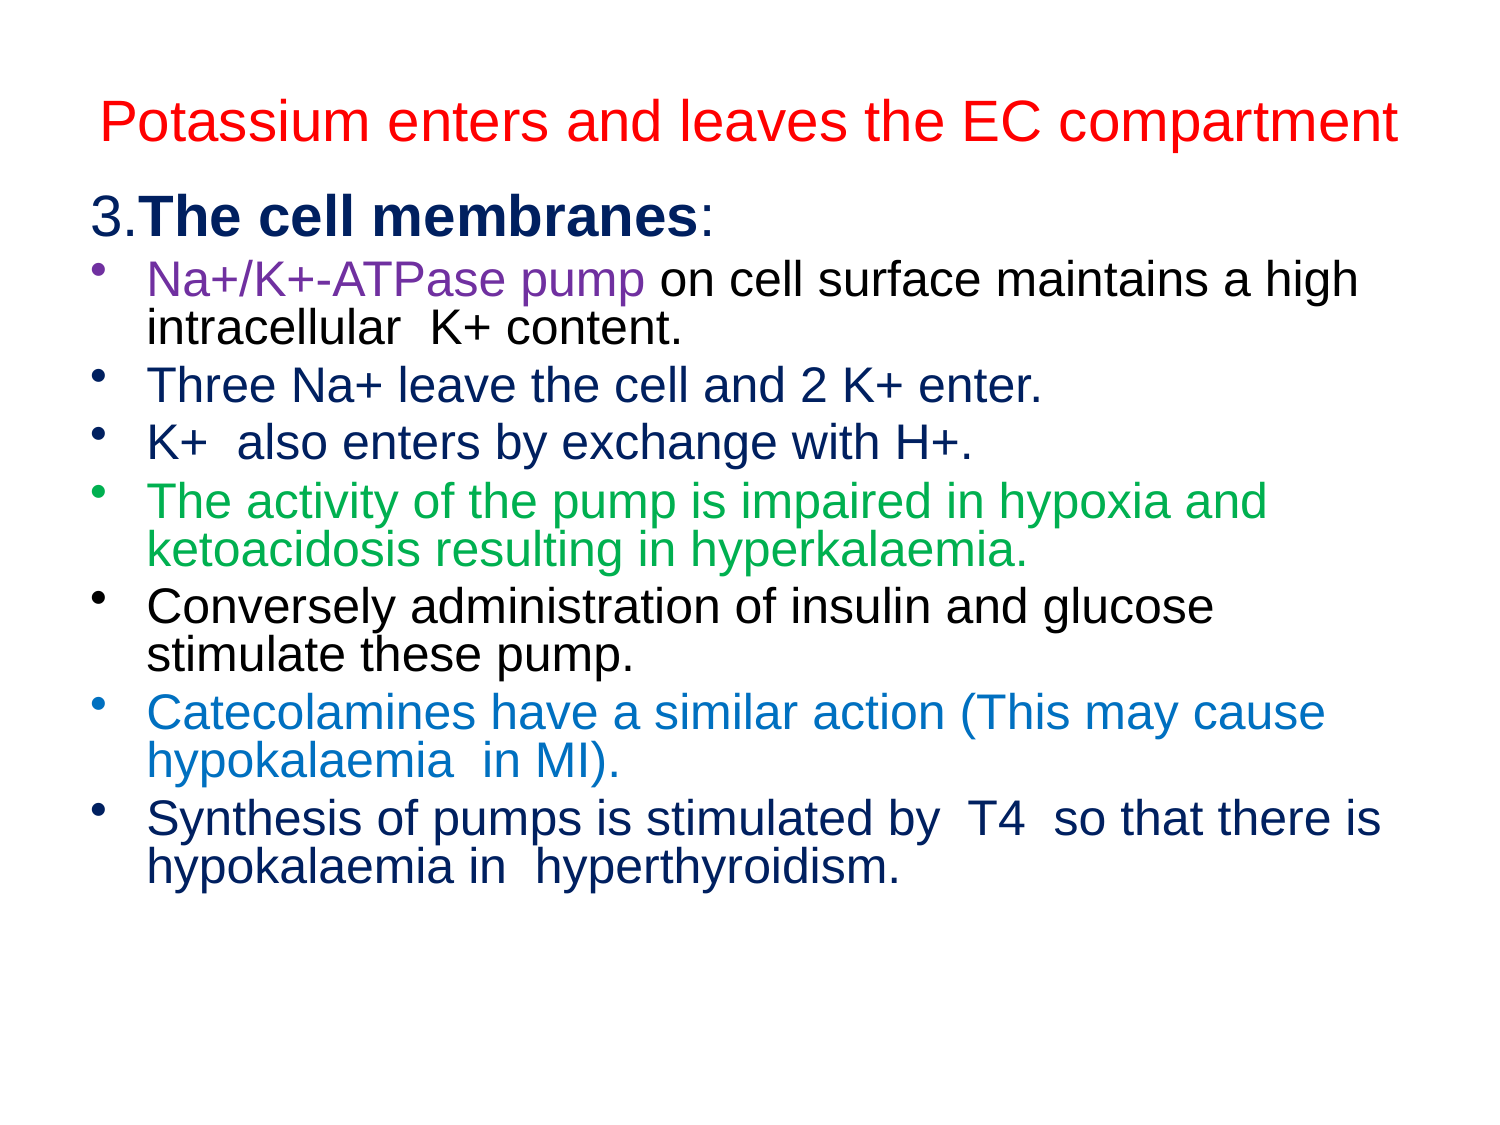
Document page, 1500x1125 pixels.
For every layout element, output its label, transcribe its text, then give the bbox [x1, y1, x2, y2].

list 3.The cell membranes: Na+/K+-ATPase pump on cell surface maintains a high intracellular K+ content. Three Na+ leave the cell and 2 K+ enter. K+ also enters by exchange with H+. The activity of the pump is impaired in hypoxia and ketoacidosis resulting in hyperkalaemia. Conversely administration of insulin and glucose stimulate these pump. Catecolamines have a similar action (This may cause hypokalaemia in MI). Synthesis of pumps is stimulated by T4 so that there is hypokalaemia in hyperthyroidism. [74, 184, 1426, 1006]
title Potassium enters and leaves the EC compartment [74, 44, 1426, 184]
